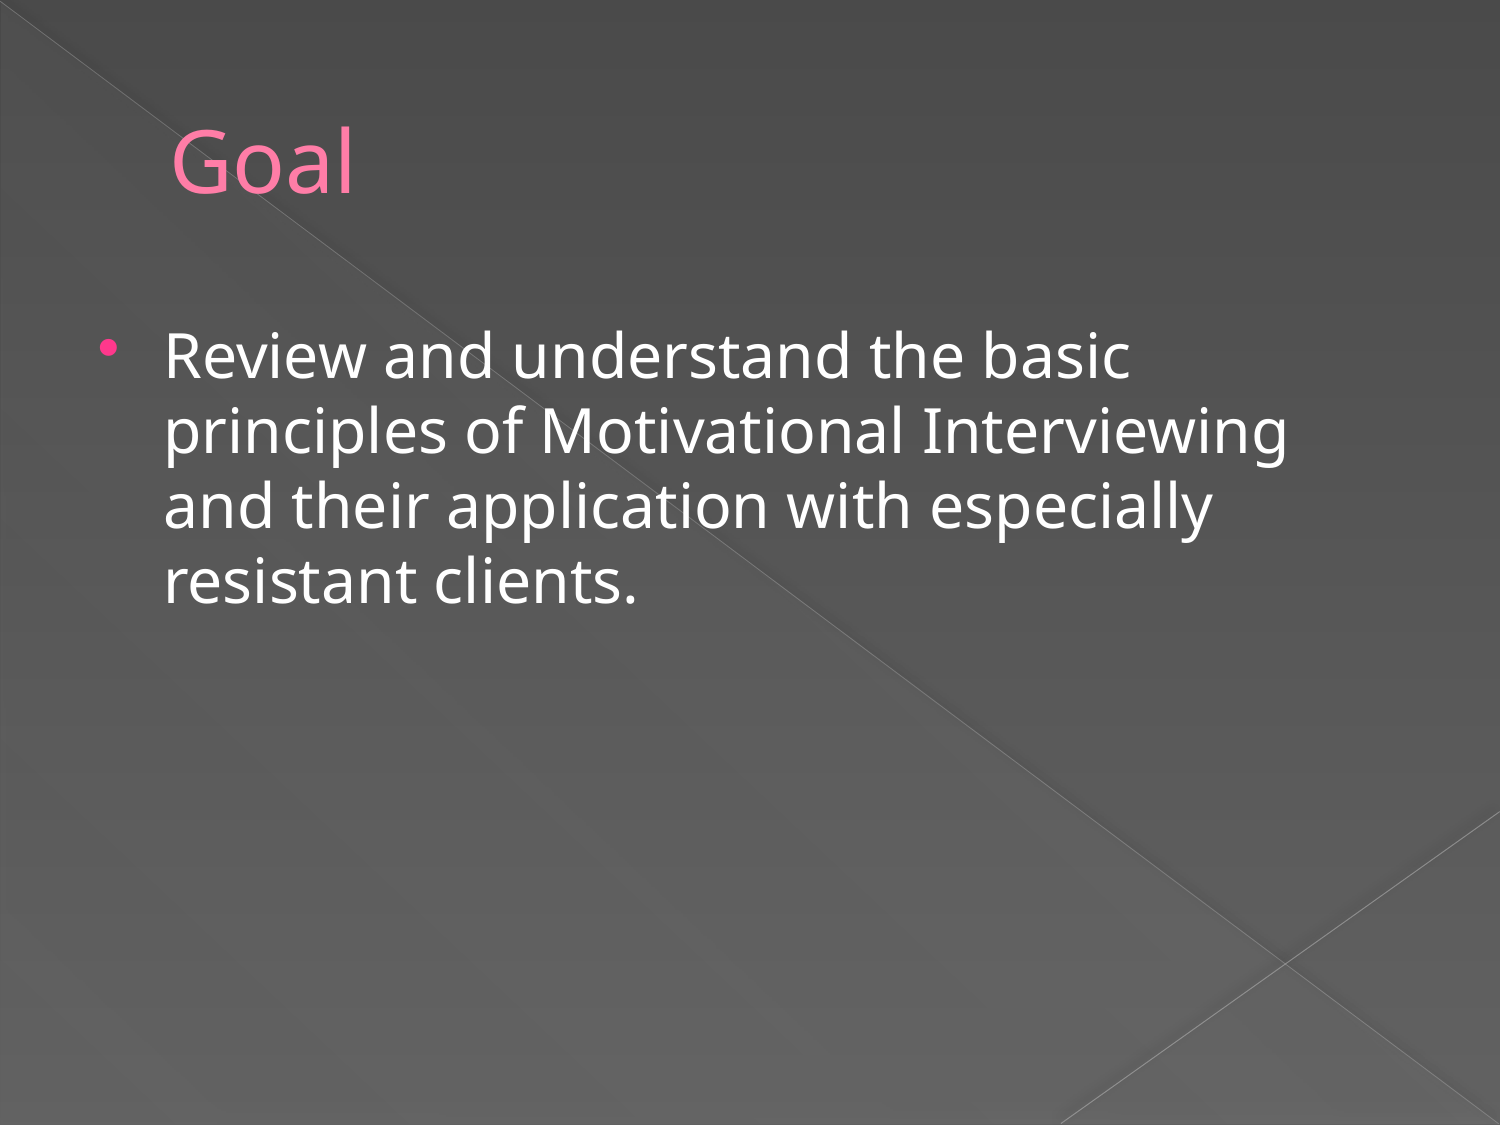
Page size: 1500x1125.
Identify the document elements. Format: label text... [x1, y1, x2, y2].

title Goal [75, 43, 1425, 274]
list Review and understand the basic principles of Motivational Interviewing and their application with especially resistant clients. [75, 308, 1425, 1059]
